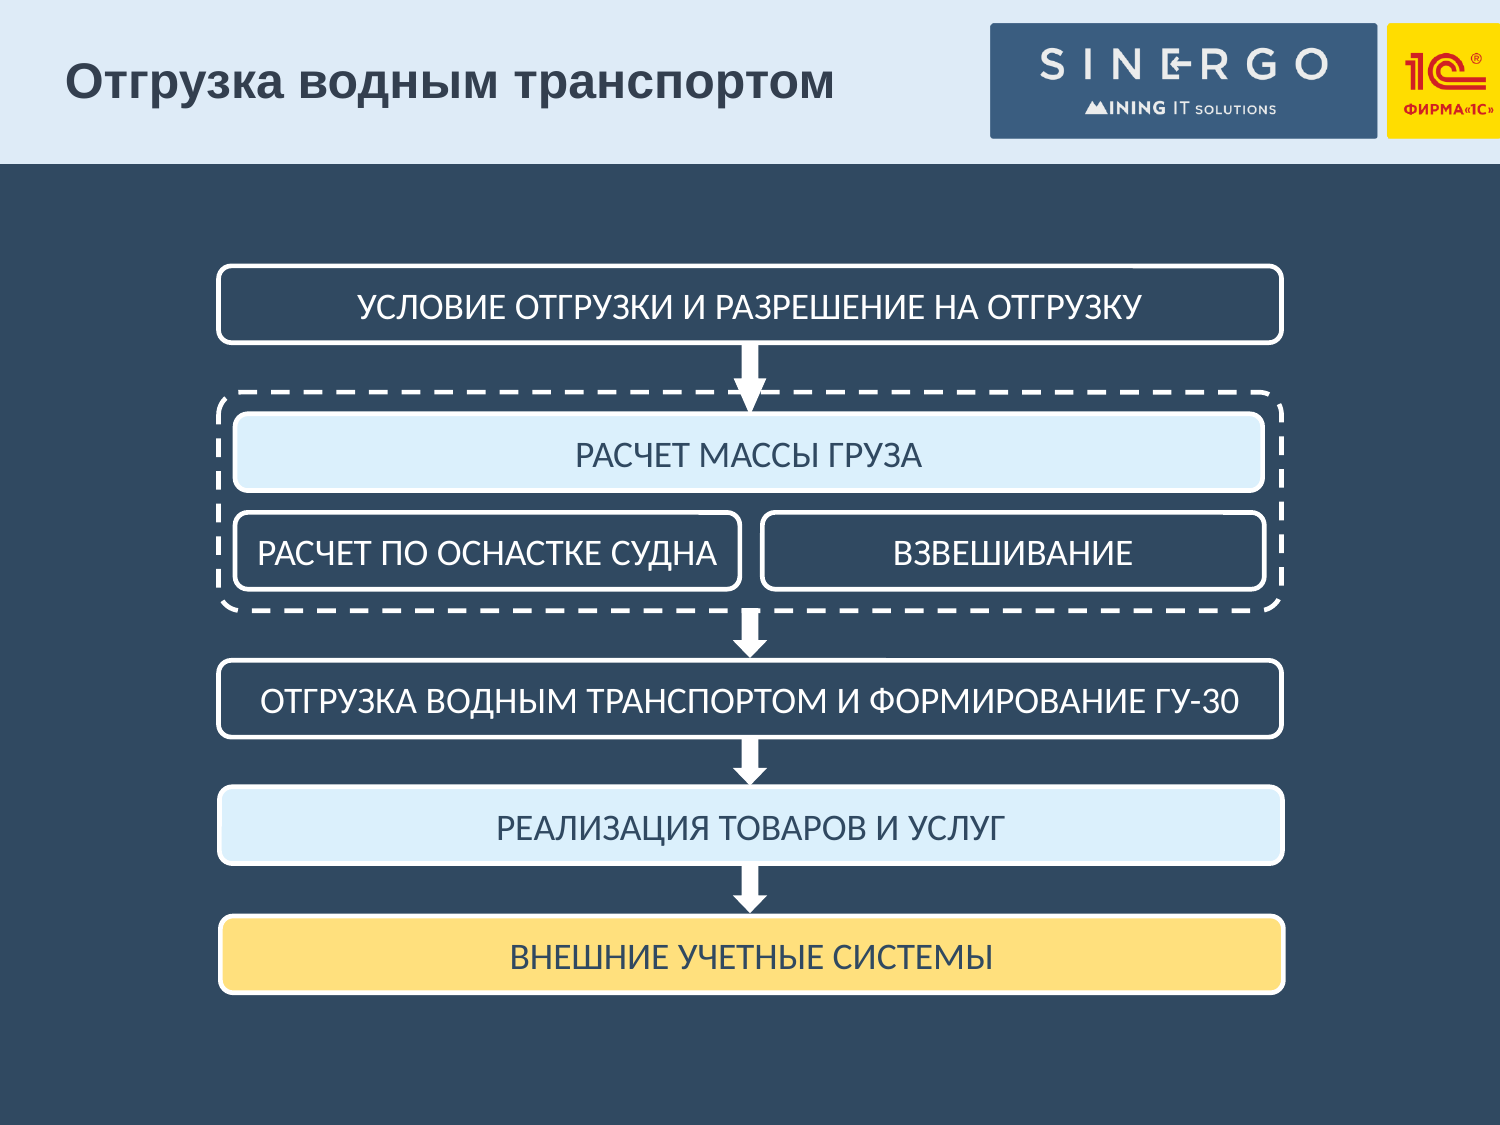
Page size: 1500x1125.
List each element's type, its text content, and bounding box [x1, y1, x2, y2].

text_box [732, 863, 768, 914]
picture [990, 23, 1500, 139]
text_box ОТГРУЗКА ВОДНЫМ ТРАНСПОРТОМ И ФОРМИРОВАНИЕ ГУ-30 [217, 659, 1283, 739]
text_box РАСЧЕТ МАССЫ ГРУЗА [233, 412, 1264, 492]
title Отгрузка водным транспортом [50, 23, 960, 141]
text_box ВНЕШНИЕ УЧЕТНЫЕ СИСТЕМЫ [219, 914, 1285, 994]
text_box УСЛОВИЕ ОТГРУЗКИ И РАЗРЕШЕНИЕ НА ОТГРУЗКУ [217, 264, 1283, 344]
text_box [732, 608, 768, 659]
text_box [733, 341, 767, 416]
text_box РАСЧЕТ ПО ОСНАСТКЕ СУДНА [233, 511, 741, 591]
text_box ВЗВЕШИВАНИЕ [761, 511, 1266, 591]
text_box [217, 391, 1283, 612]
text_box РЕАЛИЗАЦИЯ ТОВАРОВ И УСЛУГ [218, 785, 1284, 865]
text_box [732, 735, 768, 786]
